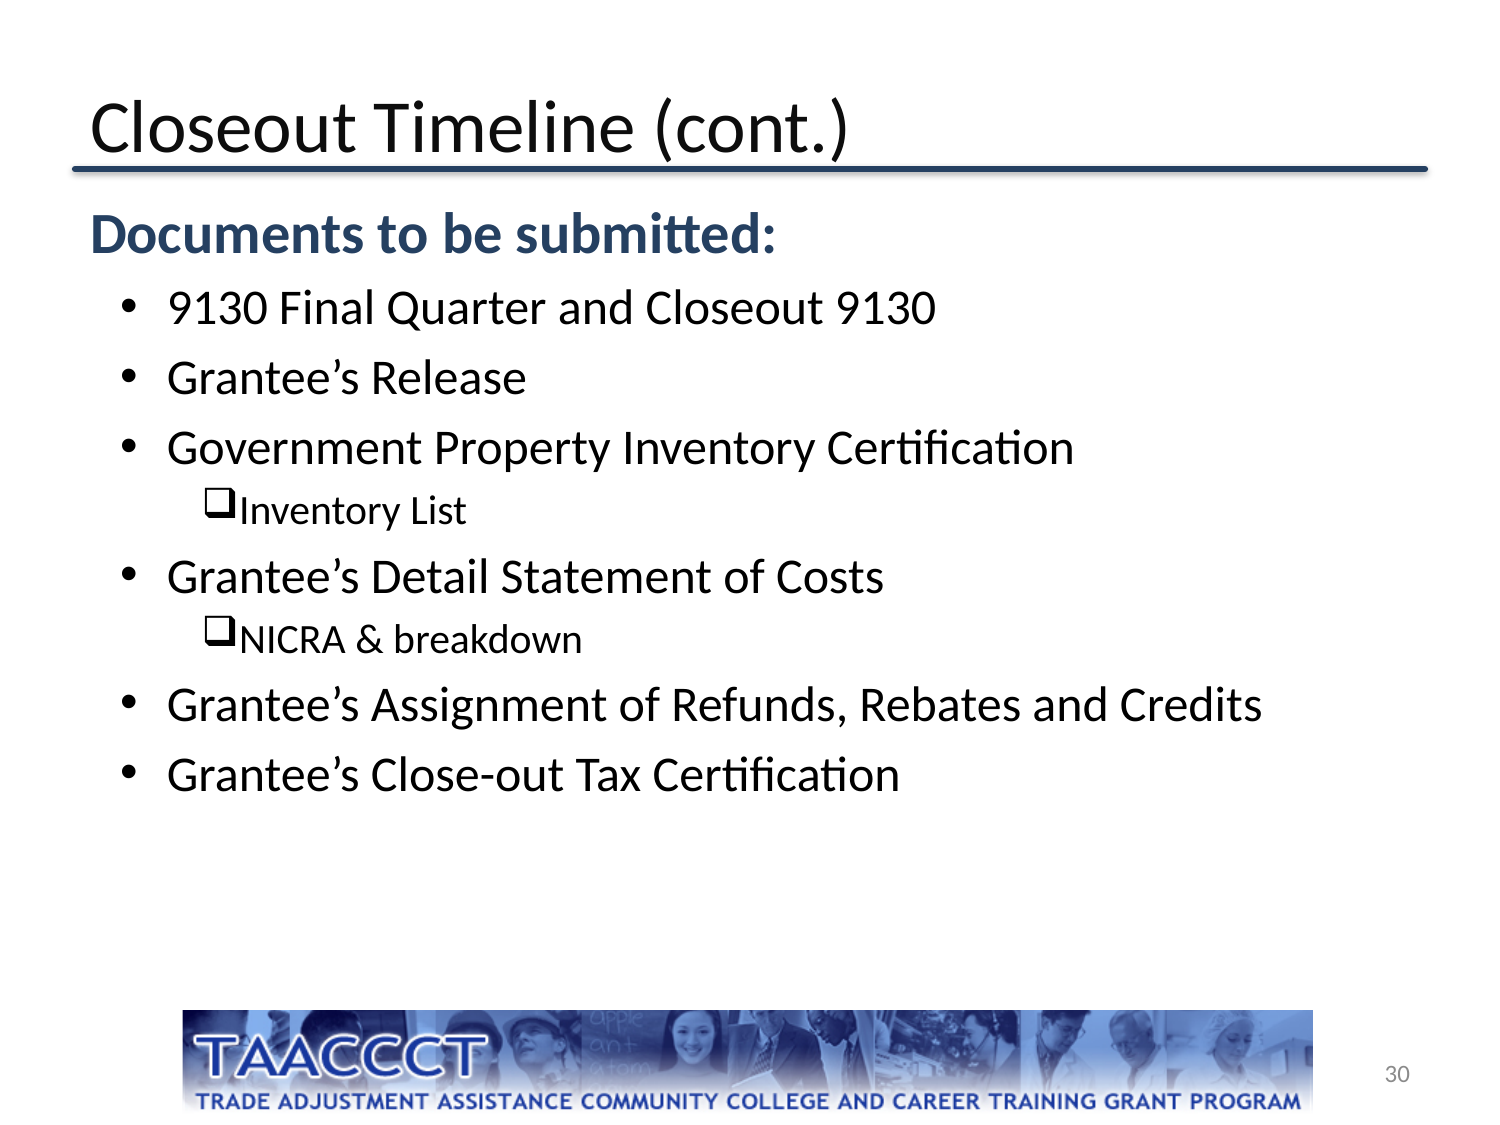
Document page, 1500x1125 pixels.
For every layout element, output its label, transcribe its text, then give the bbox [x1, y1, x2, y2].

picture [182, 1010, 1313, 1124]
slide_number 30 [1074, 1042, 1425, 1103]
footer [512, 1042, 988, 1103]
title Closeout Timeline (cont.) [75, 57, 1425, 187]
list Documents to be submitted: 9130 Final Quarter and Closeout 9130 Grantee’s Release Government Property Inventory Certification Inventory List Grantee’s Detail Statement of Costs NICRA & breakdown Grantee’s Assignment of Refunds, Rebates and Credits Grantee’s Close-out Tax Certification [75, 187, 1425, 968]
